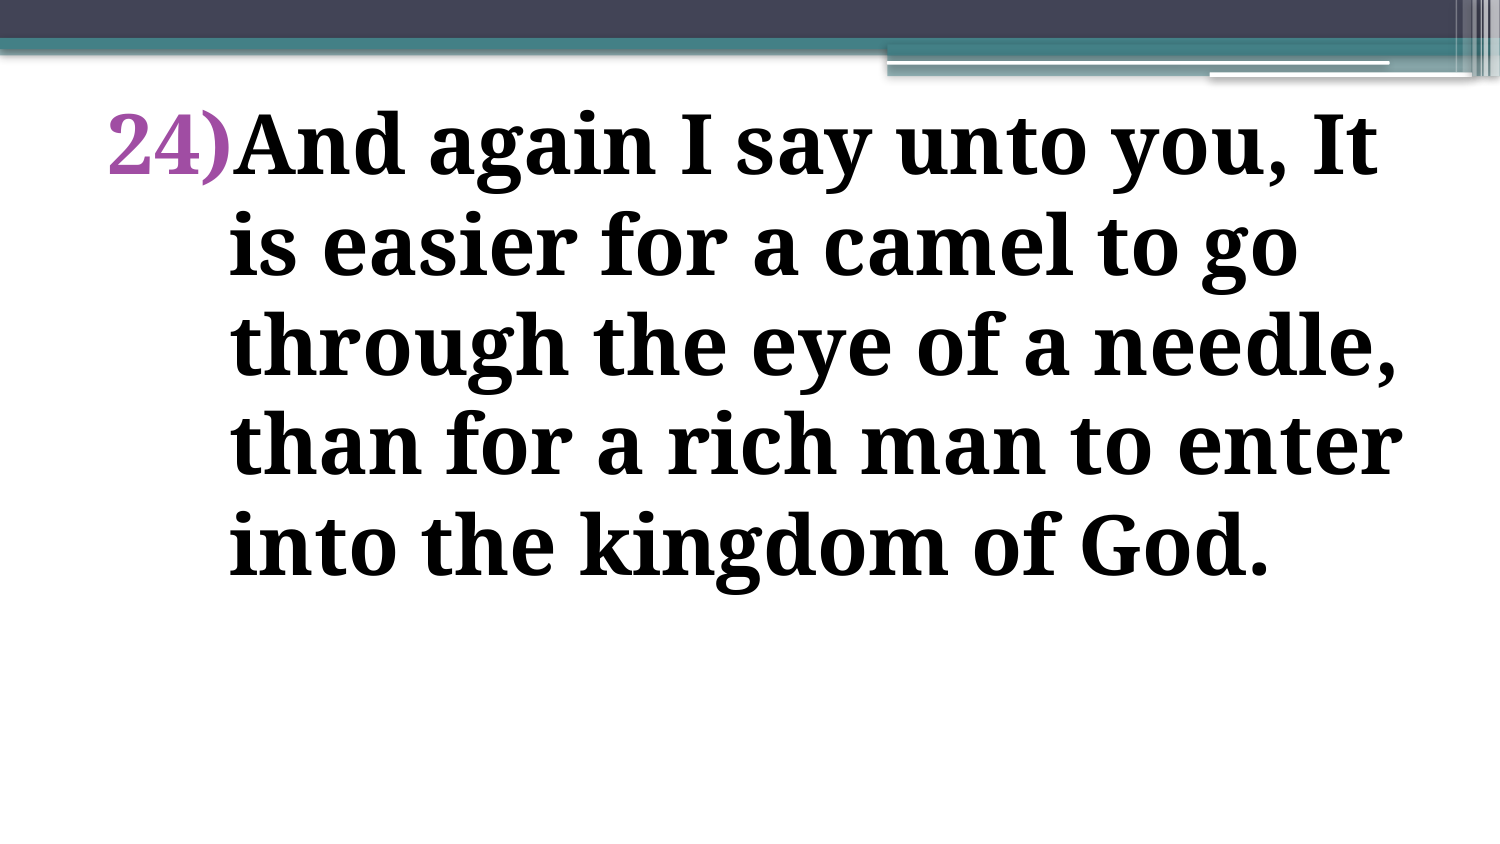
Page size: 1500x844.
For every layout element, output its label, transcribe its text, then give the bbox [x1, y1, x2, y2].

list And again I say unto you, It is easier for a camel to go through the eye of a needle, than for a rich man to enter into the kingdom of God. [75, 84, 1425, 809]
